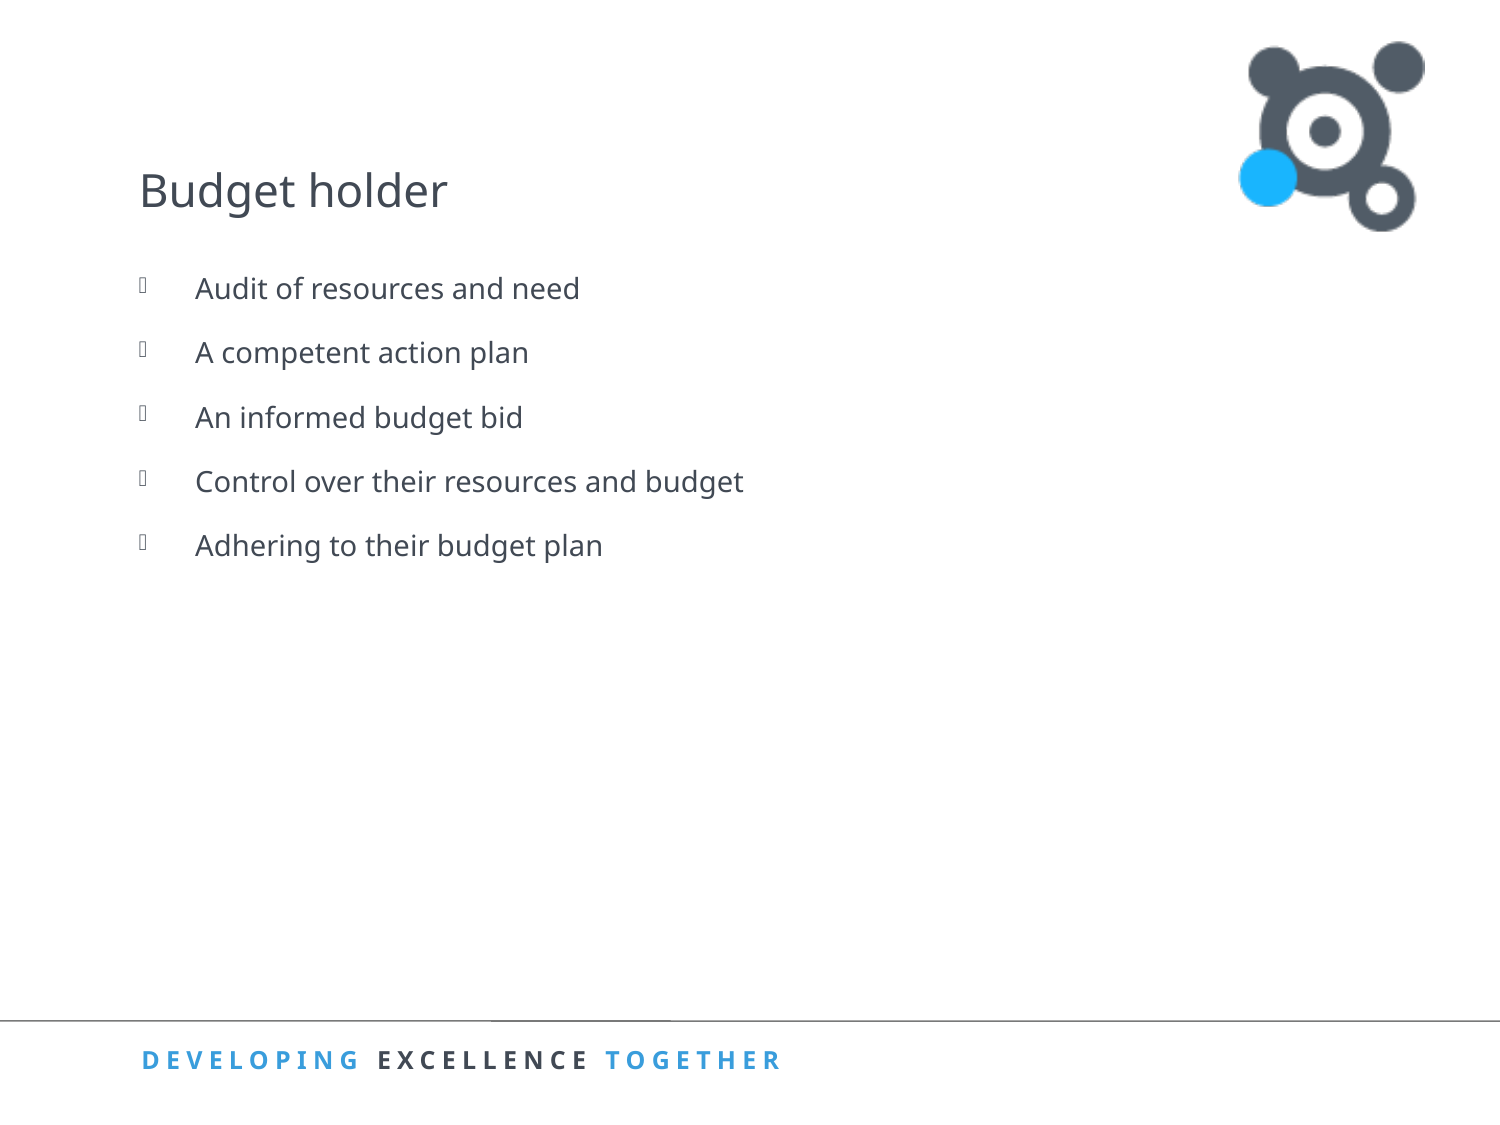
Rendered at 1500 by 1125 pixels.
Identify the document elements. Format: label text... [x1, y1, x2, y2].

list Audit of resources and need A competent action plan An informed budget bid Control over their resources and budget Adhering to their budget plan [124, 262, 1389, 925]
title Budget holder [124, 141, 1140, 237]
picture [1237, 40, 1425, 234]
